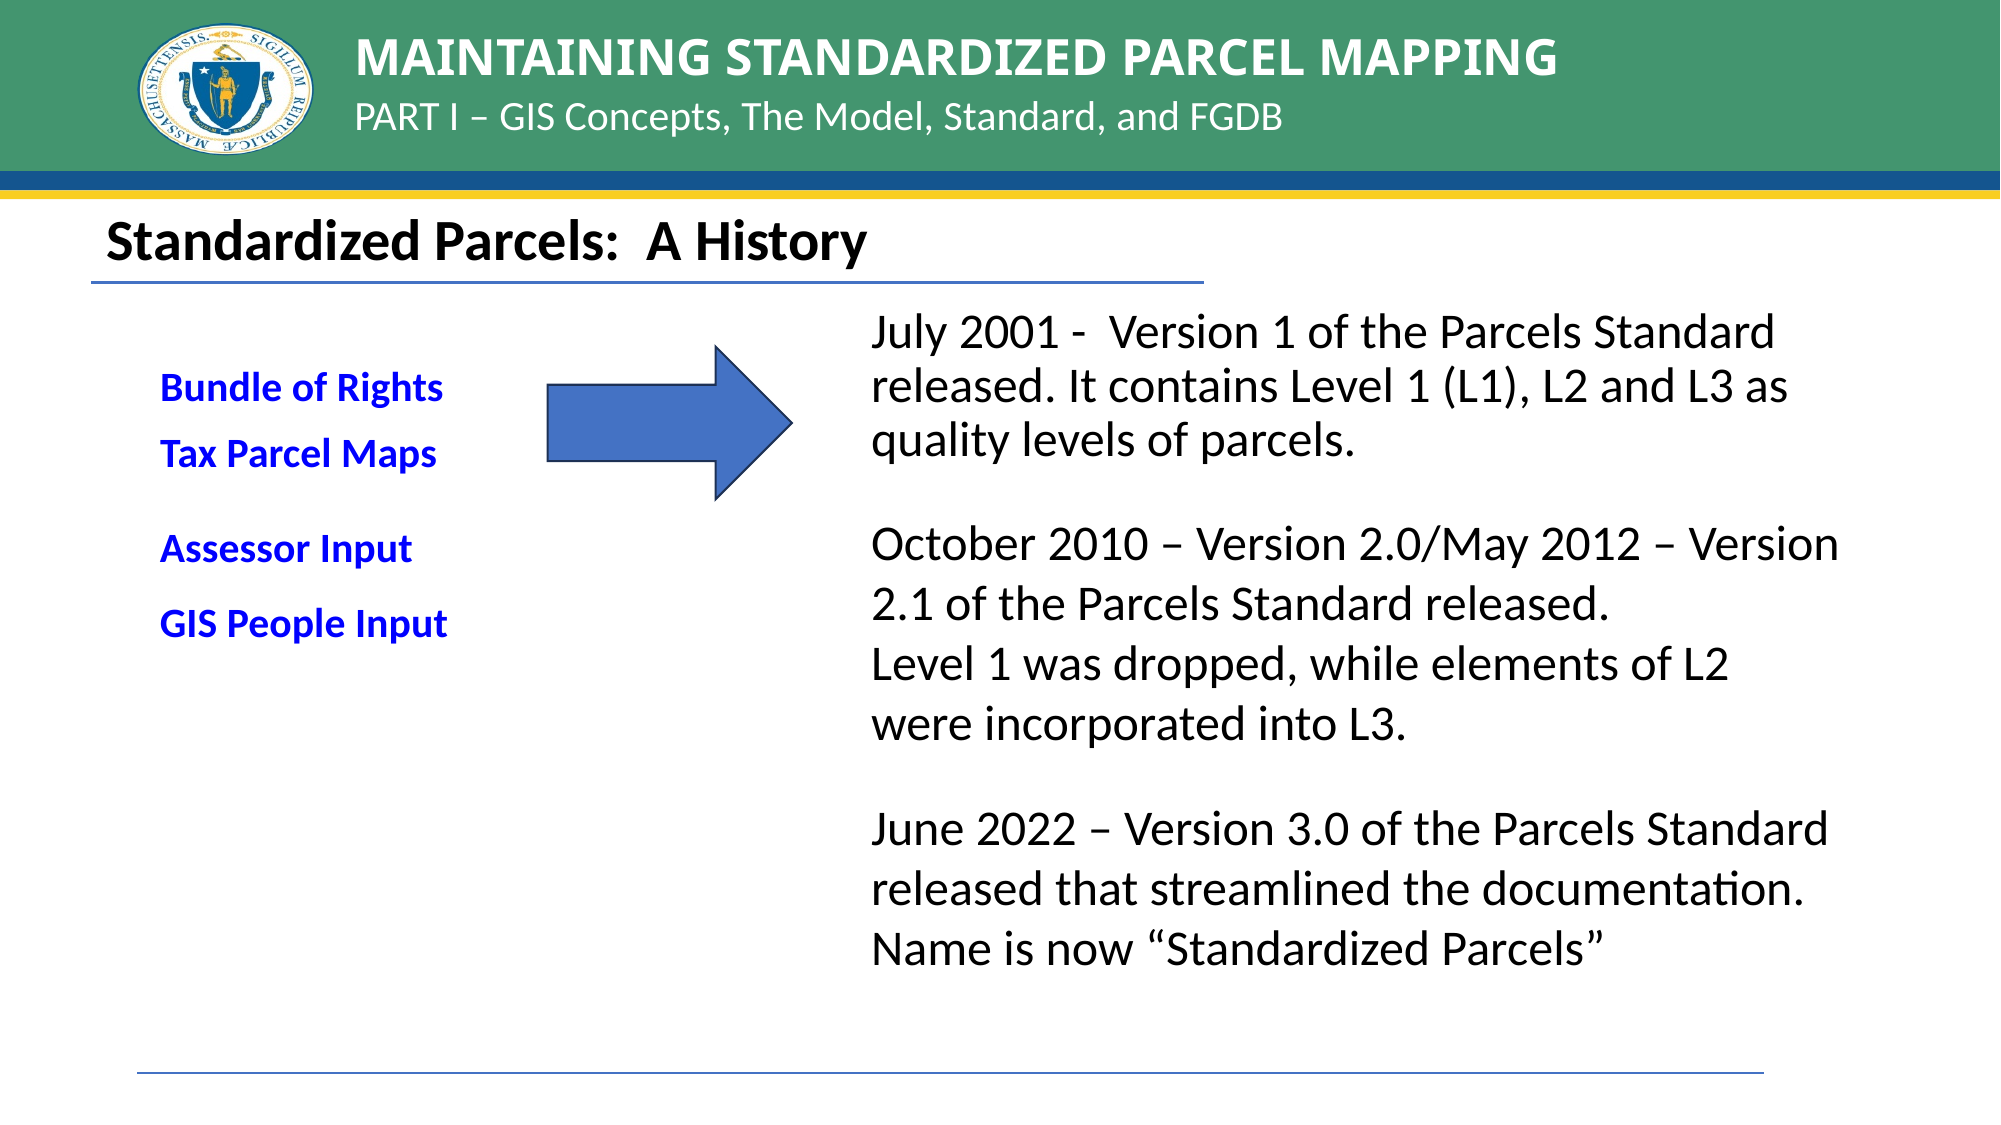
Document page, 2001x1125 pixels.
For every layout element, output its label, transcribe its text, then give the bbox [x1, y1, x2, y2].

table_header Standardized Parcels: A History [91, 209, 1204, 281]
text_box Bundle of Rights Tax Parcel Maps [145, 357, 484, 487]
text_box June 2022 – Version 3.0 of the Parcels Standard released that streamlined the documentation. Name is now “Standardized Parcels” [856, 787, 1856, 983]
text_box [546, 344, 794, 502]
title MAINTAINING STANDARDIZED PARCEL MAPPING [339, 28, 1836, 90]
list July 2001 - Version 1 of the Parcels Standard released. It contains Level 1 (L1), L2 and L3 as quality levels of parcels. [856, 297, 1950, 507]
text_box October 2010 – Version 2.0/May 2012 – Version 2.1 of the Parcels Standard released. Level 1 was dropped, while elements of L2 were incorporated into L3. [856, 502, 1856, 758]
picture [137, 23, 314, 156]
list PART I – GIS Concepts, The Model, Standard, and FGDB [339, 87, 1830, 147]
text_box Assessor Input GIS People Input [145, 487, 524, 653]
